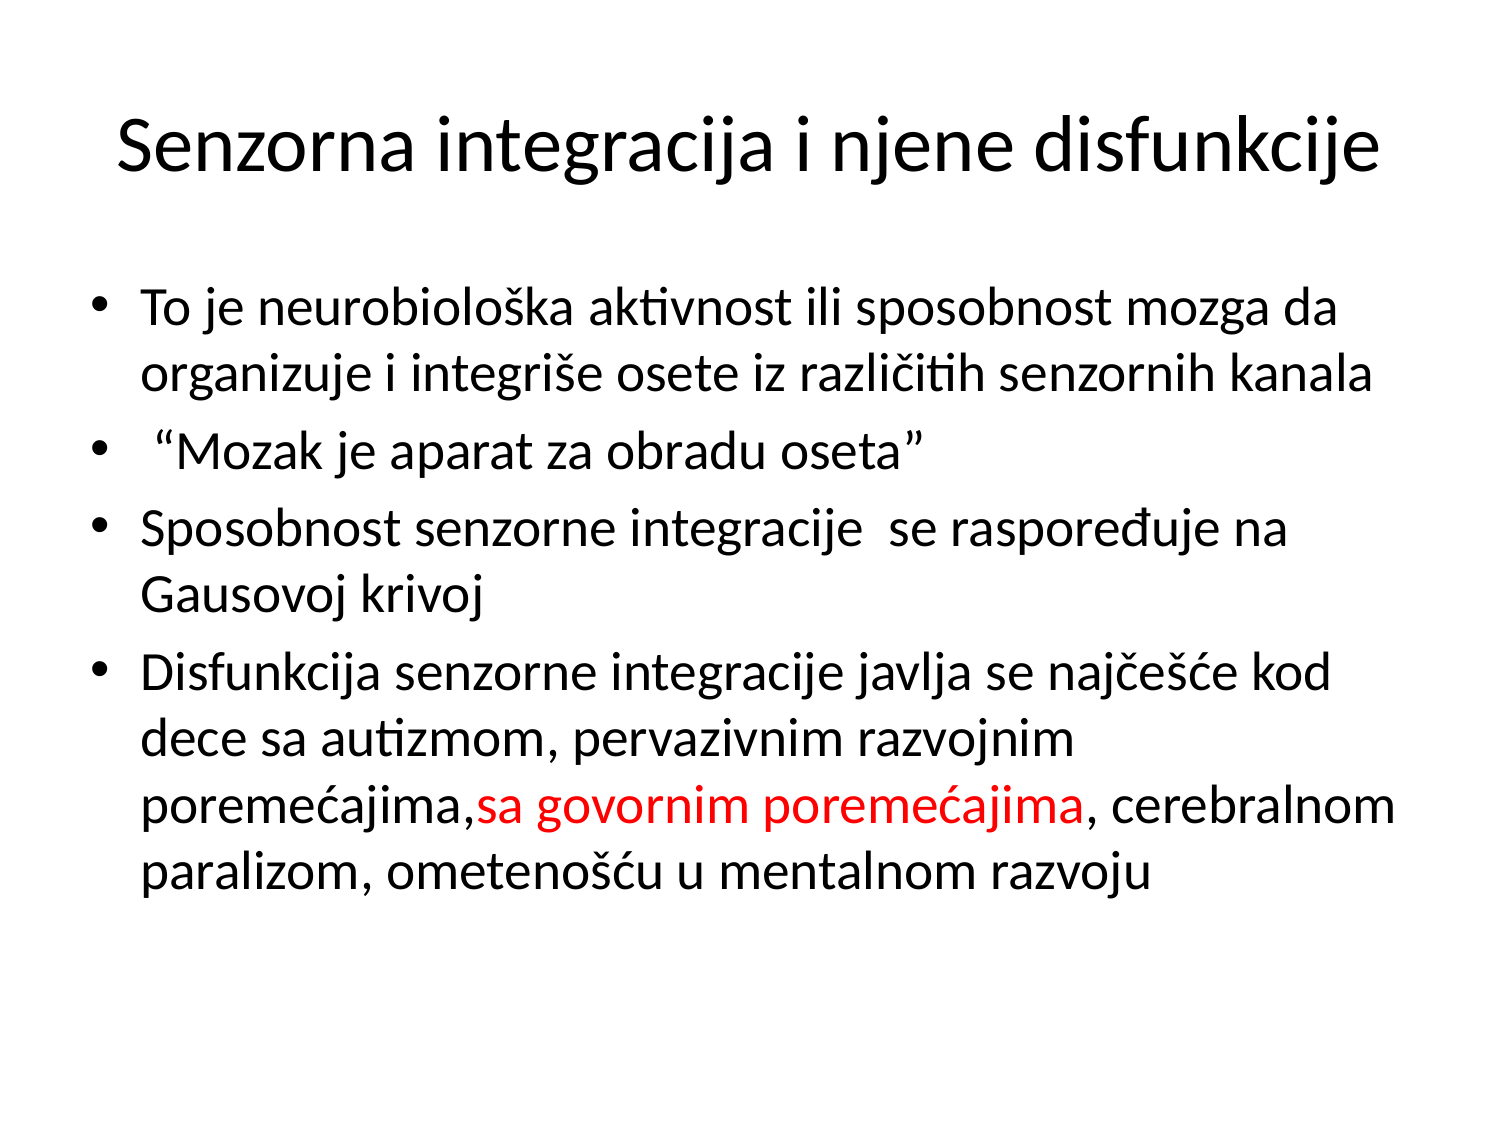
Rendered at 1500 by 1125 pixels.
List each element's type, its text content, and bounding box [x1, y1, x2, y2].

list To je neurobiološka aktivnost ili sposobnost mozga da organizuje i integriše osete iz različitih senzornih kanala “Mozak je aparat za obradu oseta” Sposobnost senzorne integracije se raspoređuje na Gausovoj krivoj Disfunkcija senzorne integracije javlja se najčešće kod dece sa autizmom, pervazivnim razvojnim poremećajima,sa govornim poremećajima, cerebralnom paralizom, ometenošću u mentalnom razvoju [75, 262, 1425, 1005]
title Senzorna integracija i njene disfunkcije [75, 45, 1425, 233]
